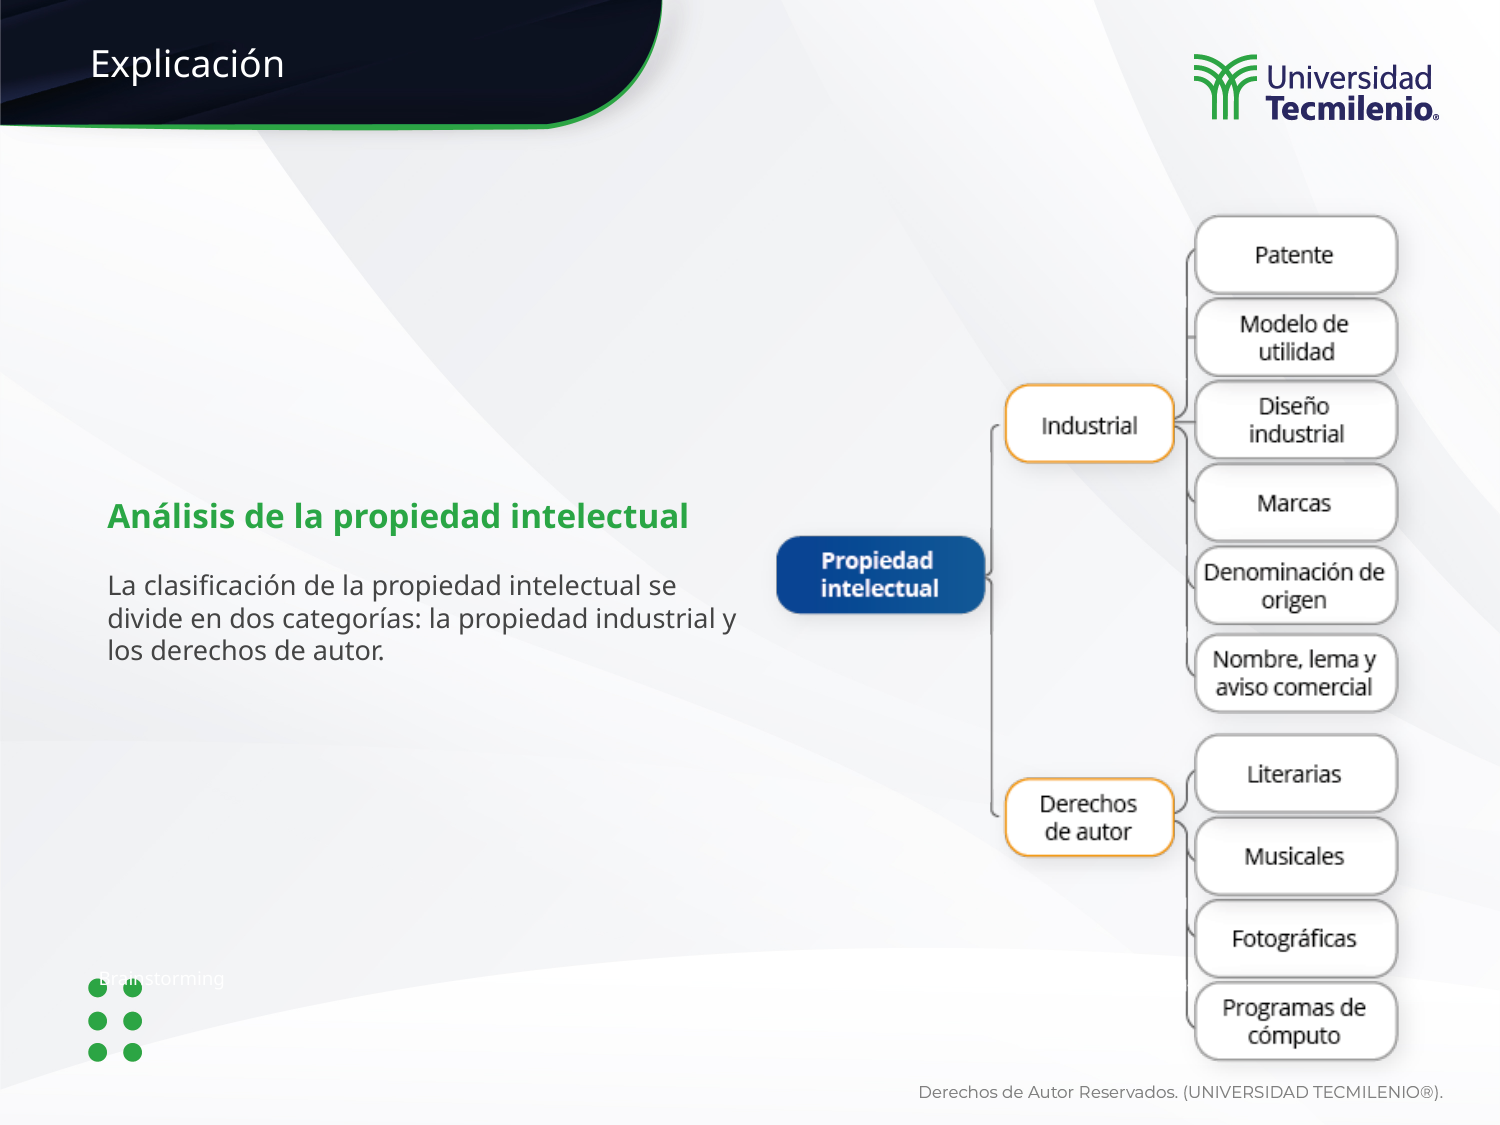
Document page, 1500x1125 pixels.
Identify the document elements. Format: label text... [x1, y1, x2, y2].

text_box Análisis de la propiedad intelectual [92, 487, 749, 543]
text_box Brainstorming [83, 958, 259, 1019]
picture [0, 0, 1500, 1125]
text_box La clasificación de la propiedad intelectual se divide en dos categorías: la propiedad industrial y los derechos de autor. [92, 561, 749, 674]
